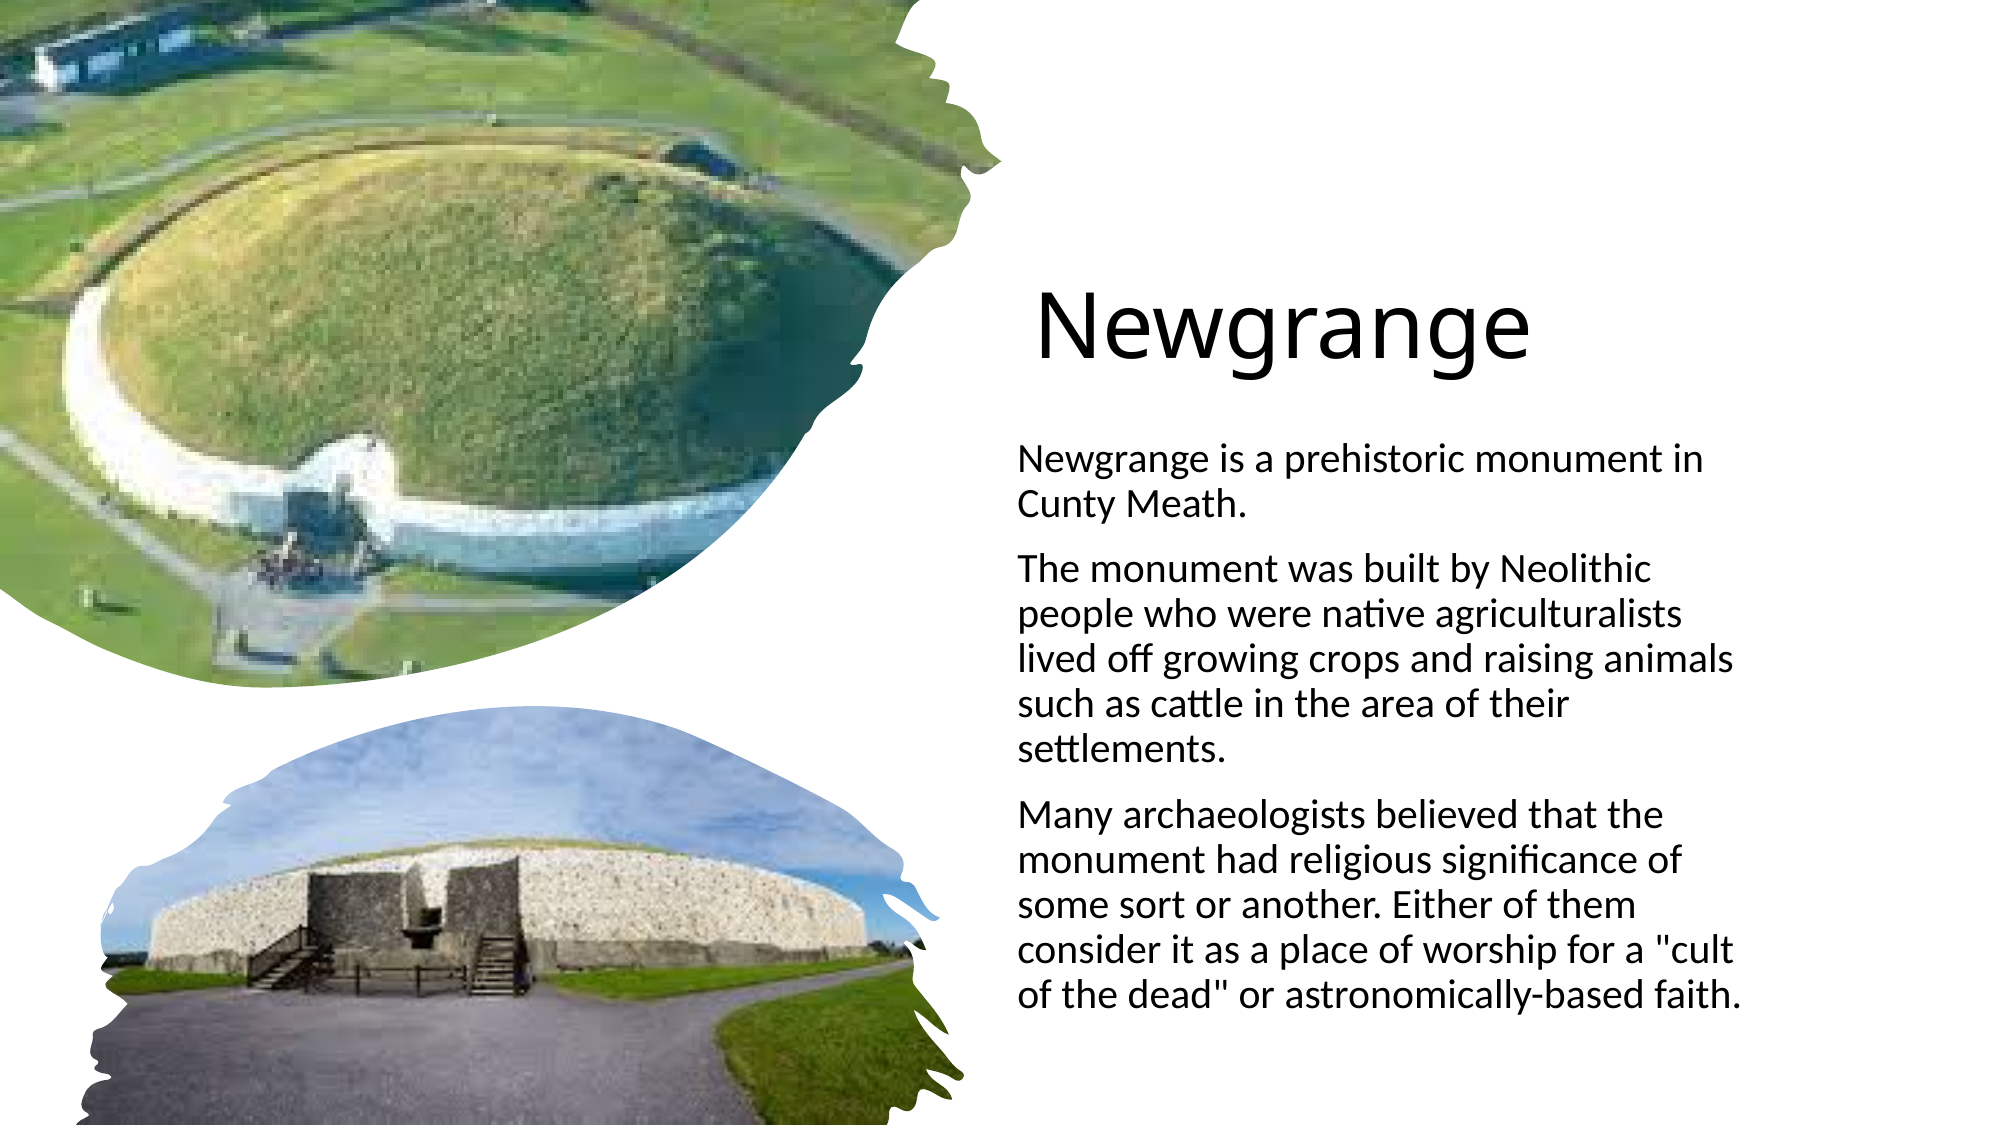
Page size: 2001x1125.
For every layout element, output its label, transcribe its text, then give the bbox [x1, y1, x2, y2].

picture [0, 0, 1002, 688]
list Newgrange is a prehistoric monument in Cunty Meath. The monument was built by Neolithic people who were native agriculturalists lived off growing crops and raising animals such as cattle in the area of their settlements. Many archaeologists believed that the monument had religious significance of some sort or another. Either of them consider it as a place of worship for a "cult of the dead" or astronomically-based faith. [1002, 428, 1781, 930]
text_box [0, 0, 2000, 1125]
title Newgrange [1018, 0, 1856, 386]
picture [75, 706, 964, 1125]
